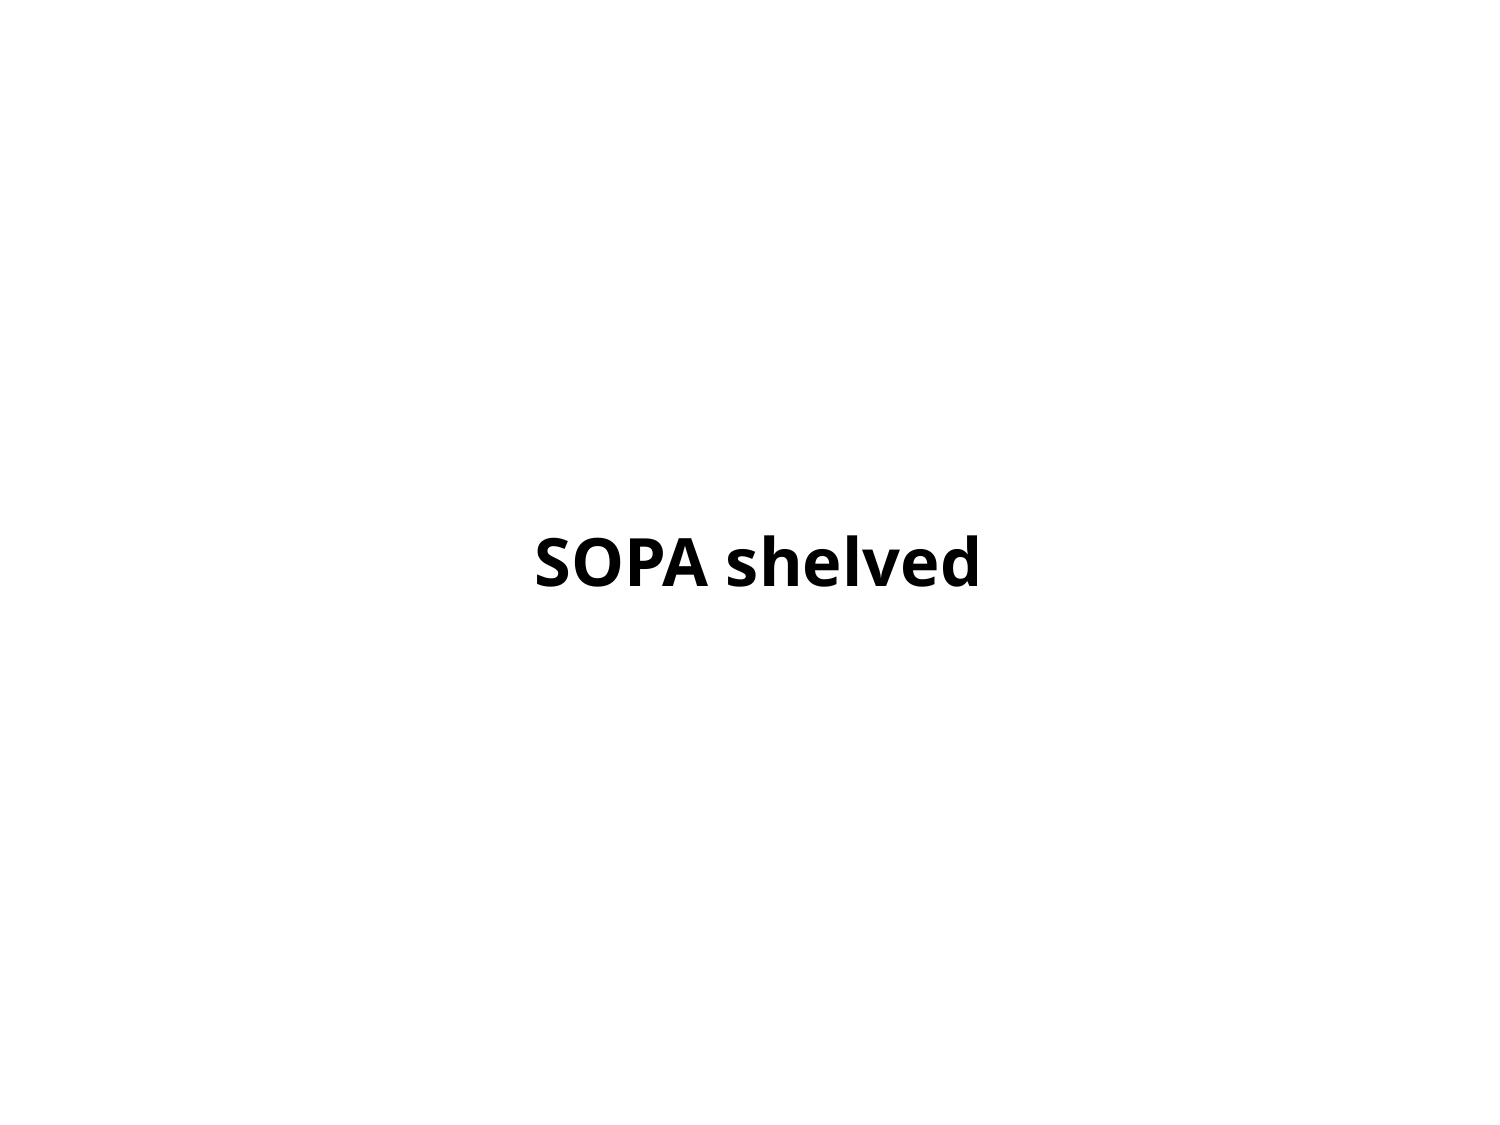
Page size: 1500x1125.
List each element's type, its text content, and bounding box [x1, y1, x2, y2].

text_box SOPA shelved [519, 512, 998, 608]
